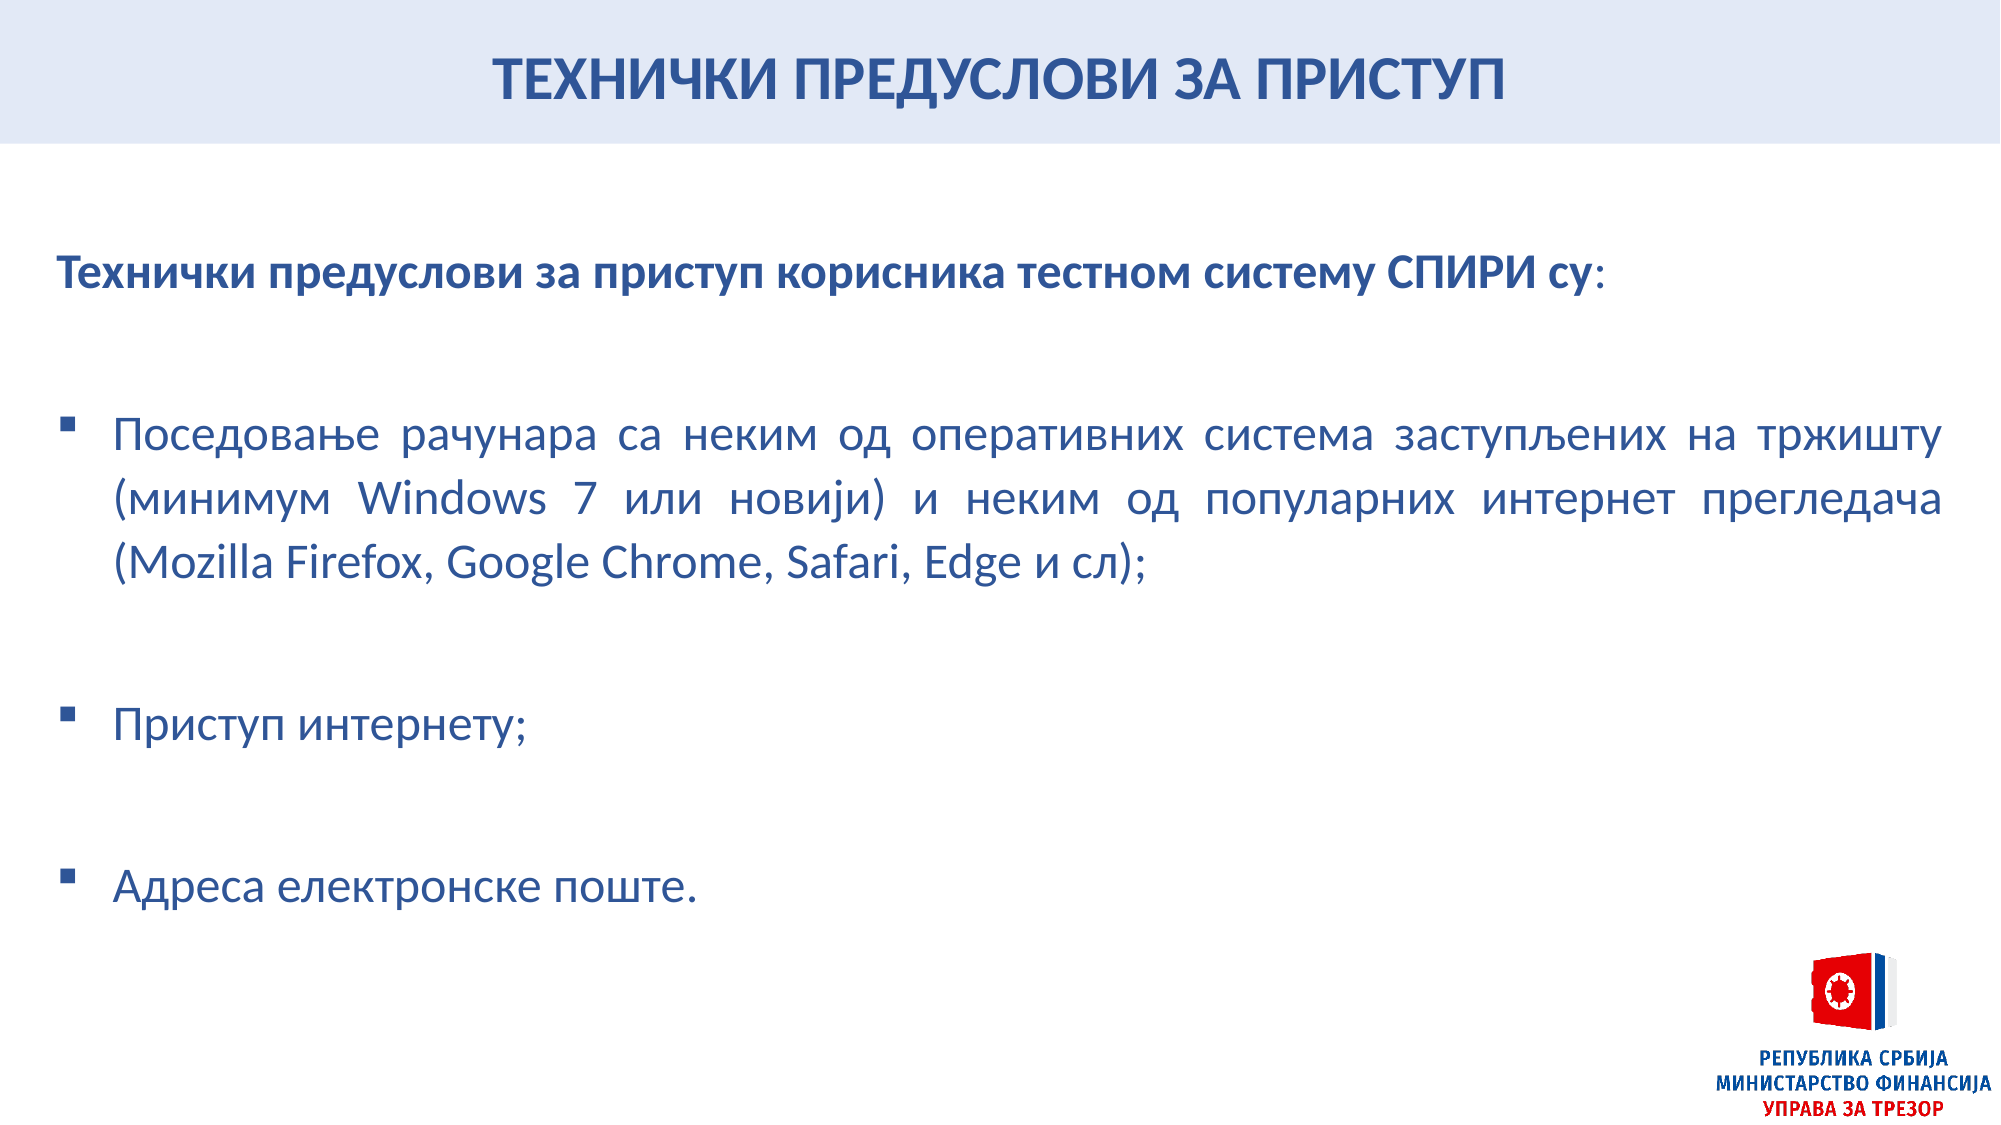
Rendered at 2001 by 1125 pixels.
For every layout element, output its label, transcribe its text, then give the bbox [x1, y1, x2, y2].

text_box ТЕХНИЧКИ ПРЕДУСЛОВИ ЗА ПРИСТУП [0, 0, 2000, 144]
picture [1707, 943, 2000, 1125]
text_box Технички предуслови за приступ корисника тестном систему СПИРИ су: Поседовање рачунара са неким од оперативних система заступљених на тржишту (минимум Windows 7 или новији) и неким од популарних интернет прегледача (Mozilla Firefox, Google Chrome, Safari, Edge и сл); Приступ интернету; Адреса електронске поште. [41, 227, 1959, 920]
